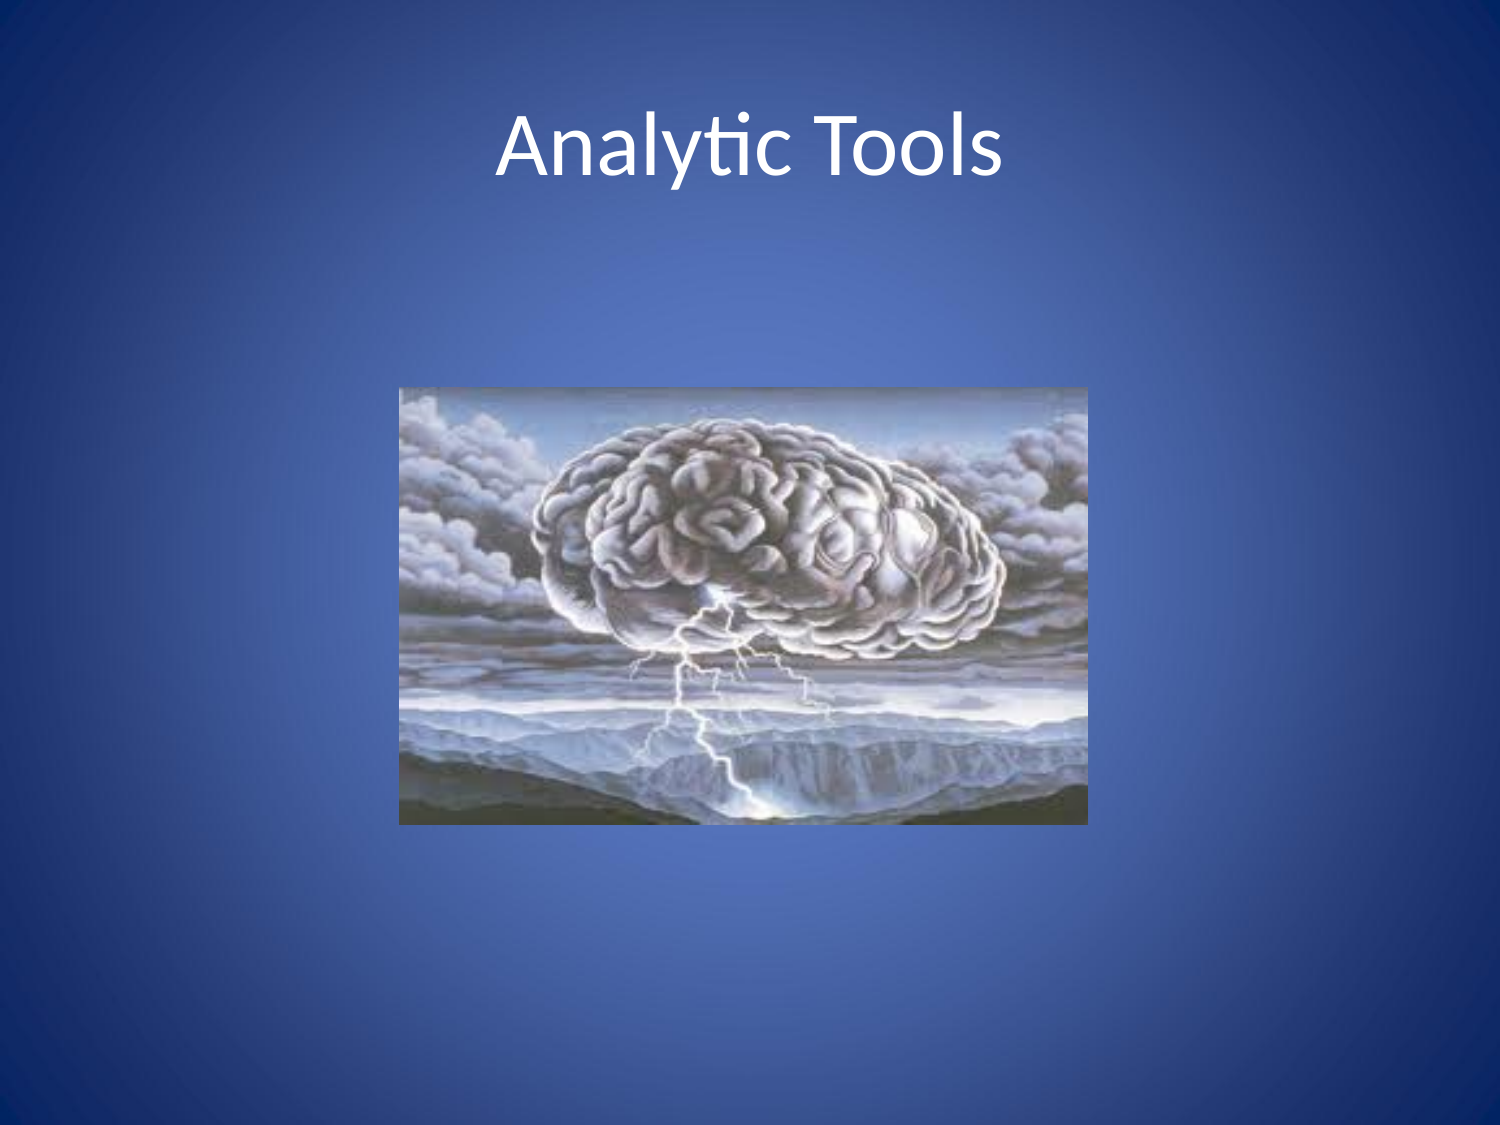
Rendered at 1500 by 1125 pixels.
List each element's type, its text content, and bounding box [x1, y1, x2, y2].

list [399, 387, 1088, 826]
title Analytic Tools [75, 45, 1425, 233]
picture [0, 0, 1500, 1125]
